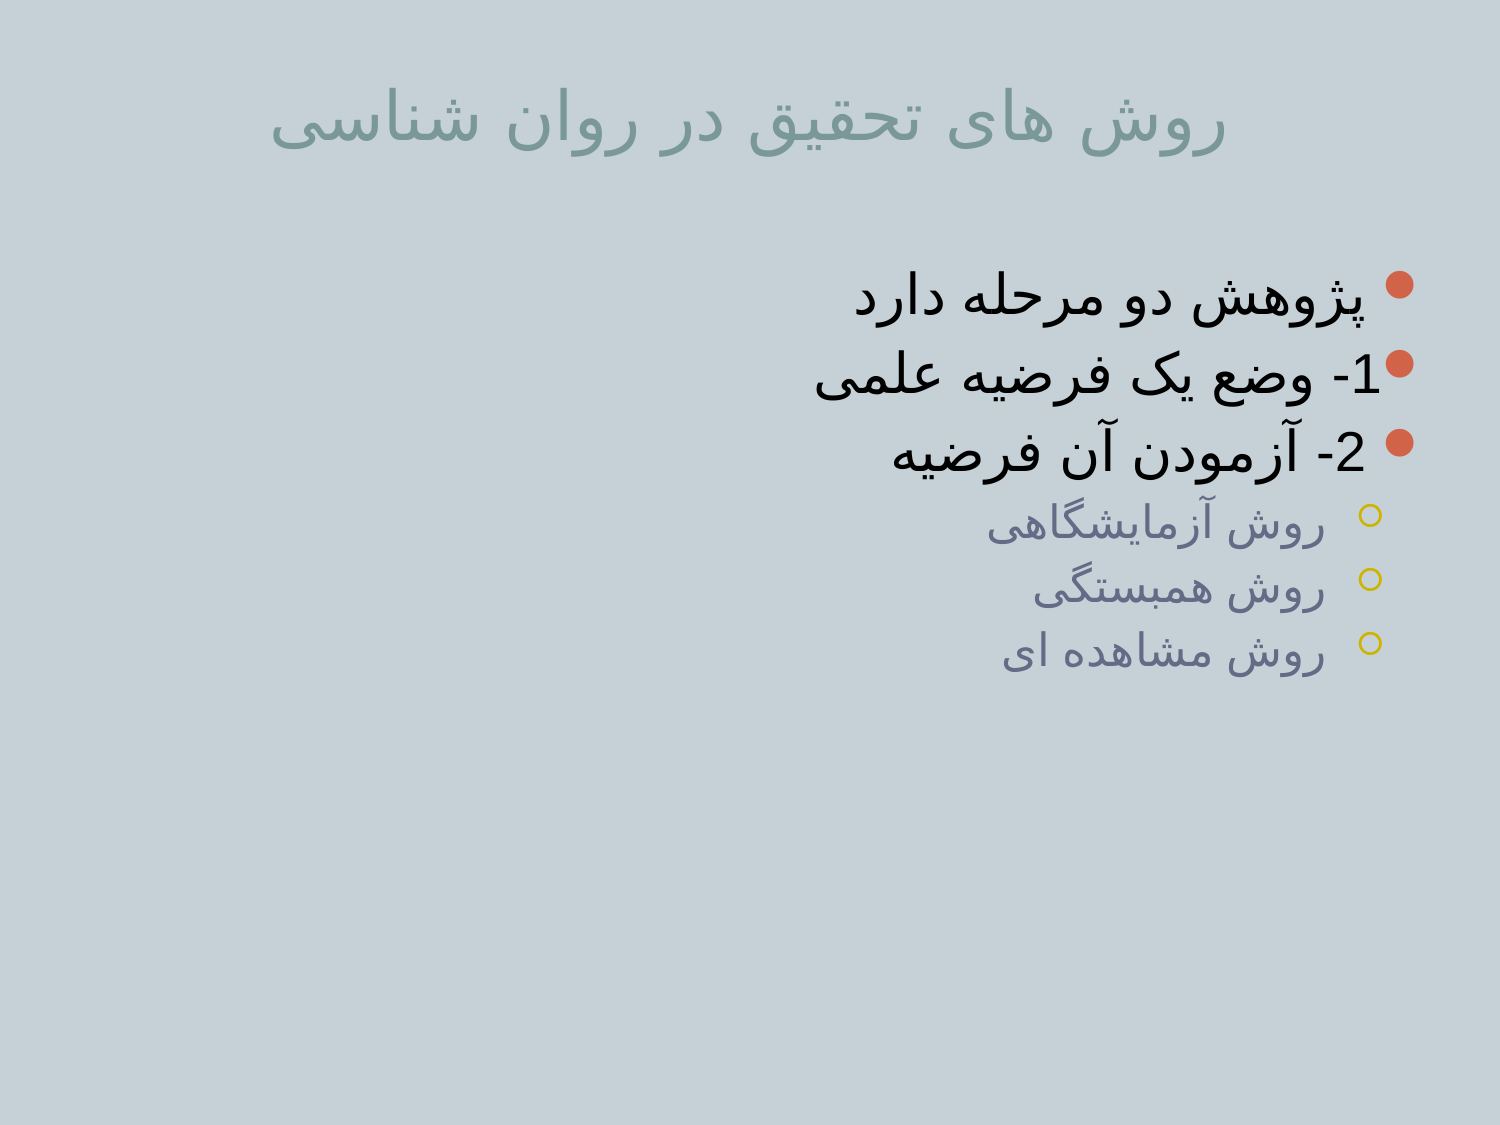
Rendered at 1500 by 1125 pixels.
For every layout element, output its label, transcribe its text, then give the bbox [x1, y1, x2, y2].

title روش های تحقیق در روان شناسی [49, 37, 1450, 162]
list پژوهش دو مرحله دارد 1- وضع یک فرضیه علمی 2- آزمودن آن فرضیه روش آزمایشگاهی روش همبستگی روش مشاهده ای [49, 250, 1445, 1001]
